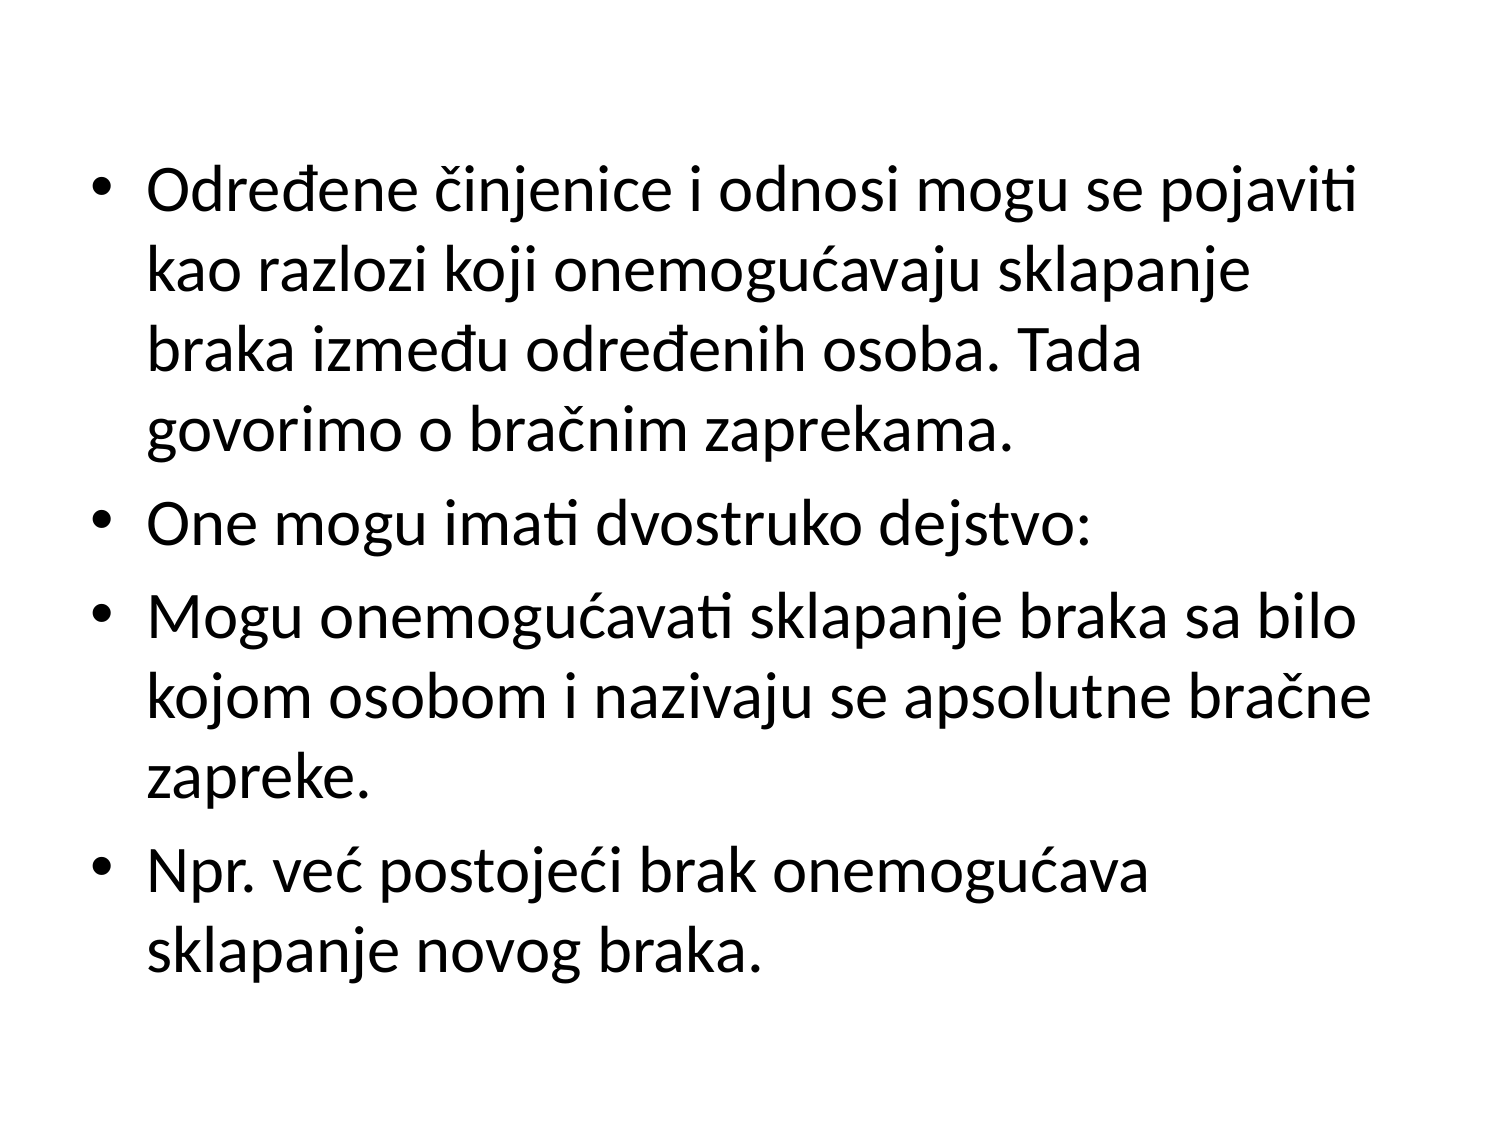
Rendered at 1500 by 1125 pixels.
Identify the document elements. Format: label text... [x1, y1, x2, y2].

list Određene činjenice i odnosi mogu se pojaviti kao razlozi koji onemogućavaju sklapanje braka između određenih osoba. Tada govorimo o bračnim zaprekama. One mogu imati dvostruko dejstvo: Mogu onemogućavati sklapanje braka sa bilo kojom osobom i nazivaju se apsolutne bračne zapreke. Npr. već postojeći brak onemogućava sklapanje novog braka. [75, 137, 1425, 1005]
